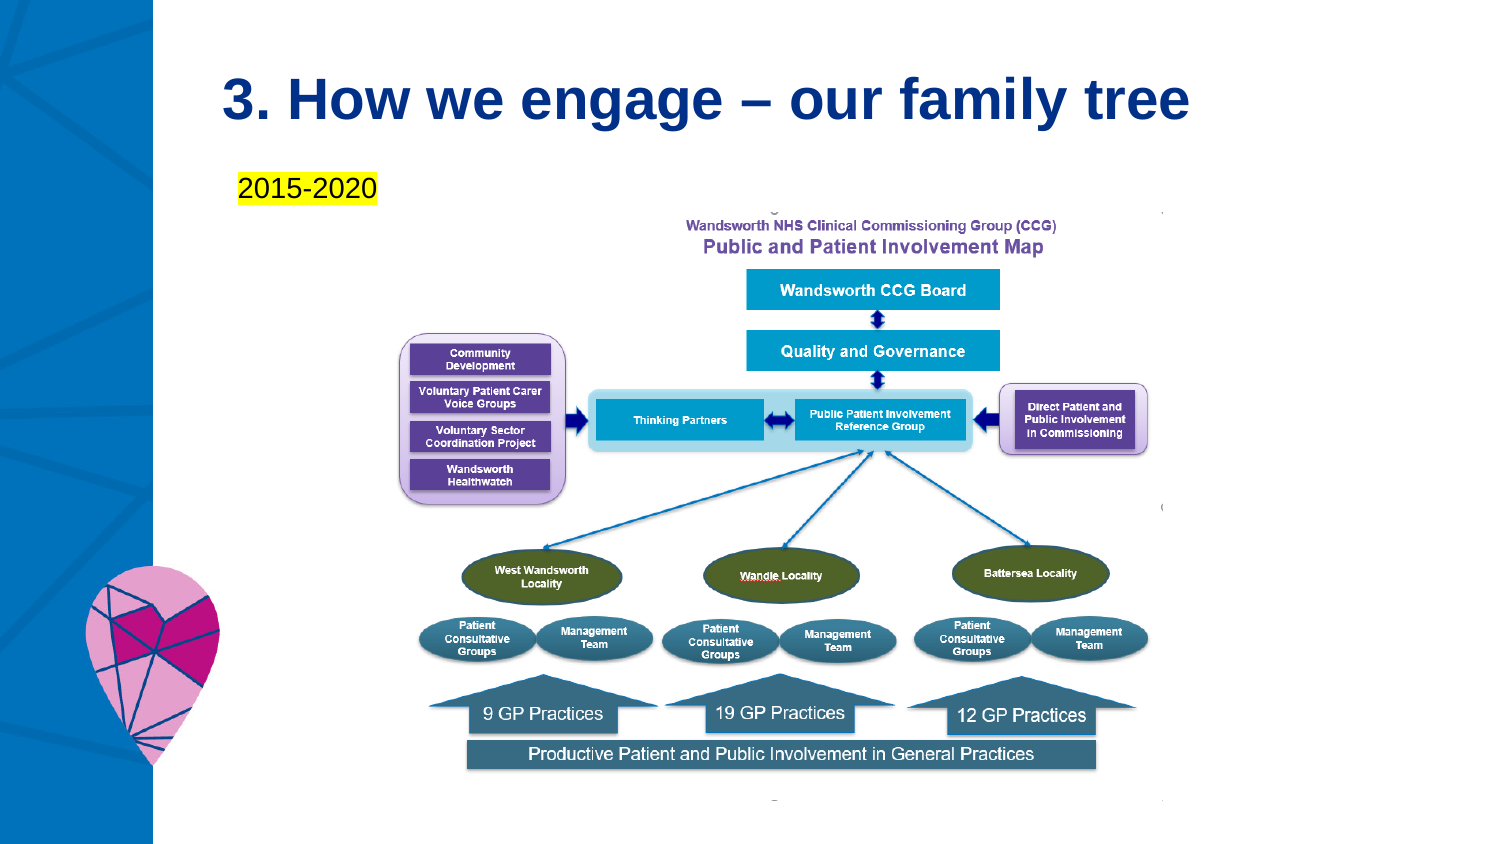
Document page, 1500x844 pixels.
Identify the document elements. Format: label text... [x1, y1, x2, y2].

picture [0, 0, 1500, 844]
title 3. How we engage – our family tree [222, 62, 1299, 131]
text_box 2015-2020 [222, 161, 399, 212]
